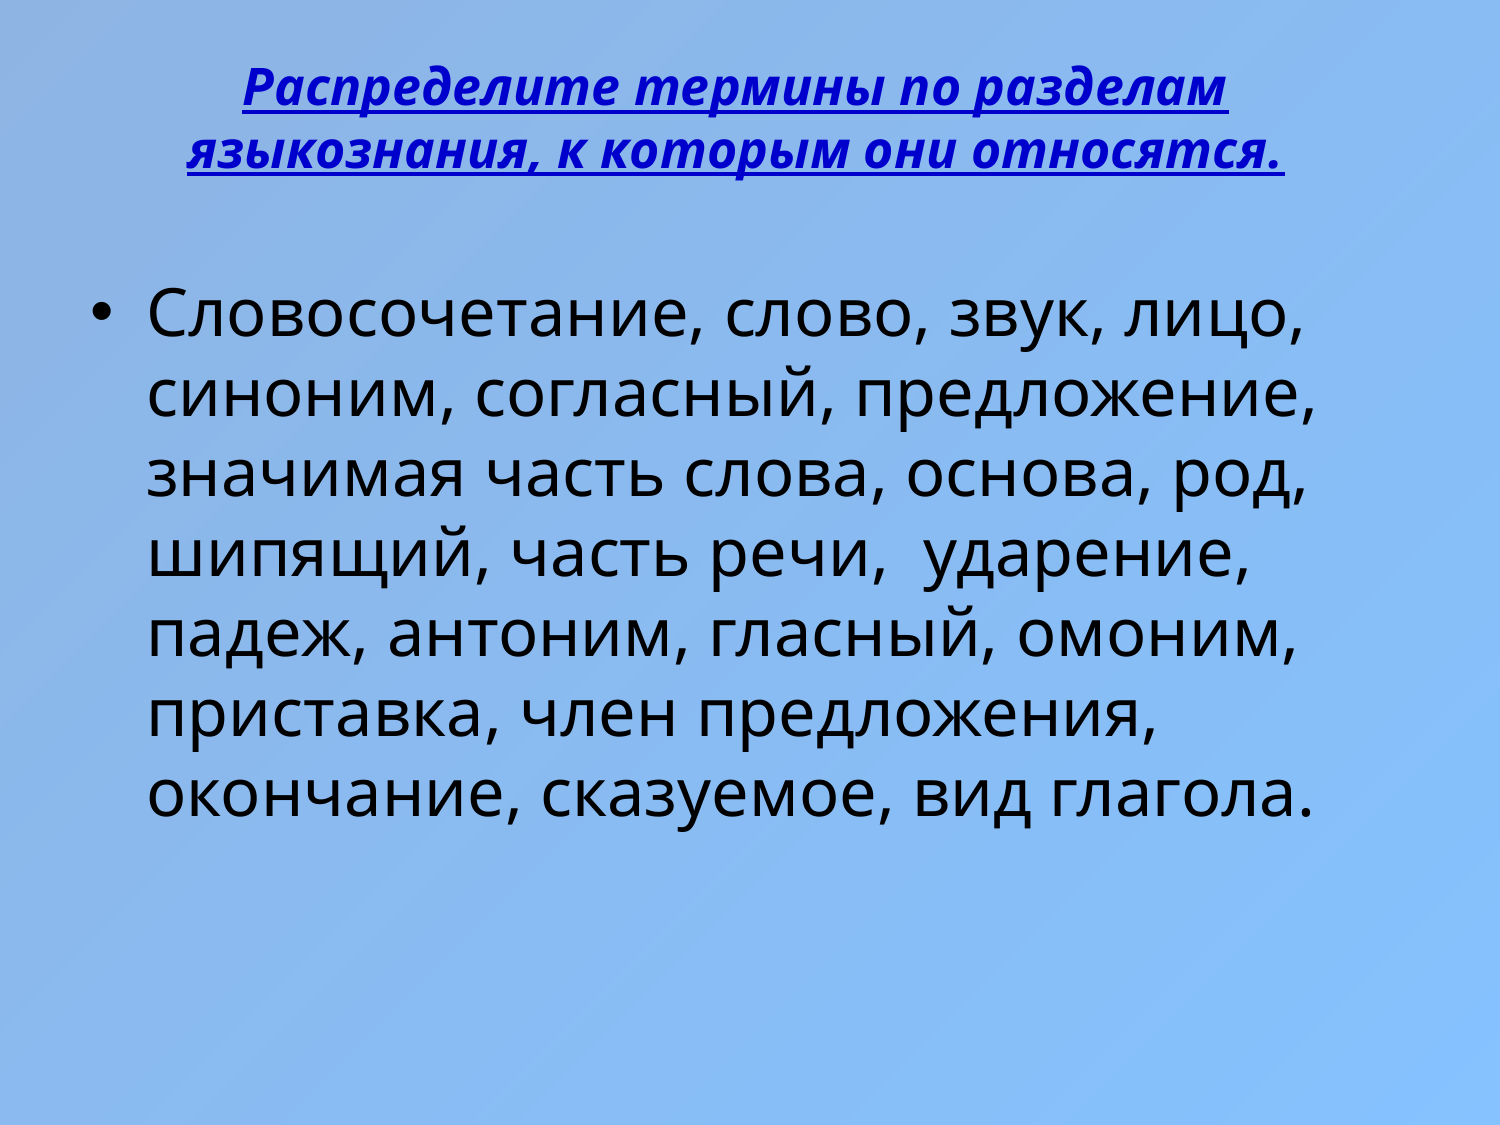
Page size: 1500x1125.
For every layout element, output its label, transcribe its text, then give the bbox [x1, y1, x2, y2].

list Словосочетание, слово, звук, лицо, синоним, согласный, предложение, значимая часть слова, основа, род, шипящий, часть речи, ударение, падеж, антоним, гласный, омоним, приставка, член предложения, окончание, сказуемое, вид глагола. [75, 262, 1425, 1005]
title Распределите термины по разделам языкознания, к которым они относятся. [46, 45, 1425, 188]
